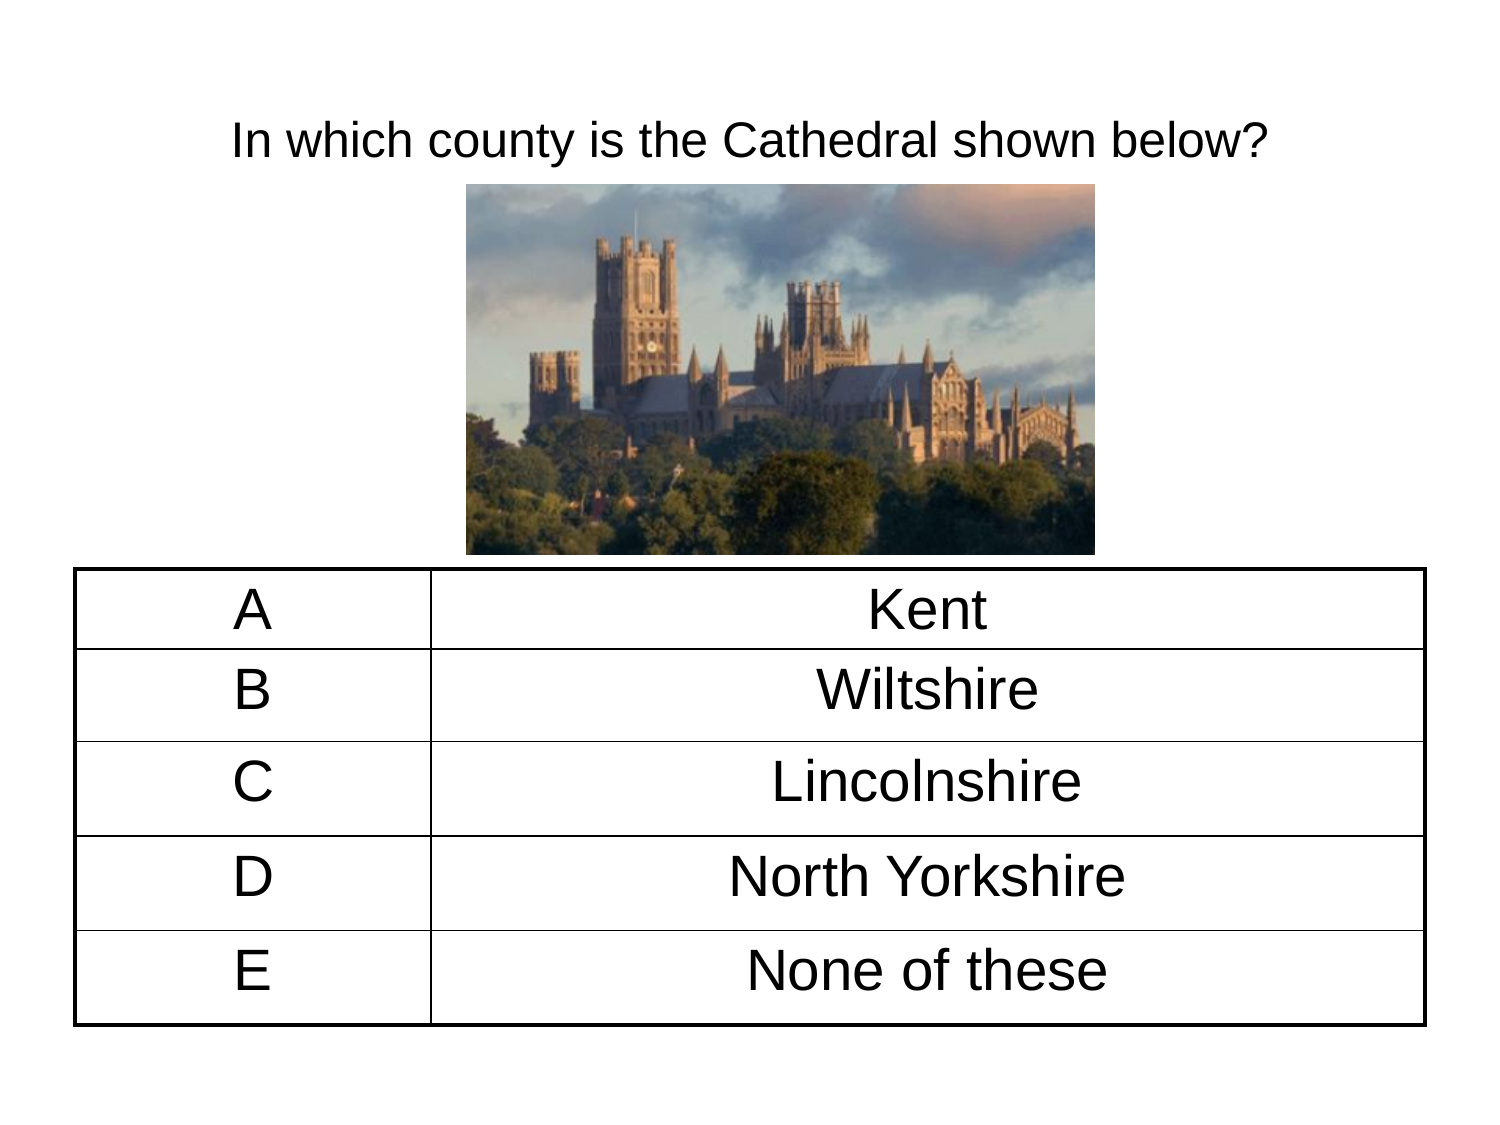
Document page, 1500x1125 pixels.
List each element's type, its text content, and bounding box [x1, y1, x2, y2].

table_cell E [77, 931, 430, 1023]
table_header A [77, 571, 430, 648]
table_cell C [77, 742, 430, 835]
table_cell Lincolnshire [432, 742, 1423, 835]
table_cell B [77, 650, 430, 741]
picture [466, 184, 1095, 556]
title In which county is the Cathedral shown below? [75, 66, 1425, 209]
table_cell None of these [432, 931, 1423, 1023]
table_cell Wiltshire [432, 650, 1423, 741]
table_cell North Yorkshire [432, 837, 1423, 930]
table_header Kent [432, 571, 1423, 648]
table_cell D [77, 837, 430, 930]
